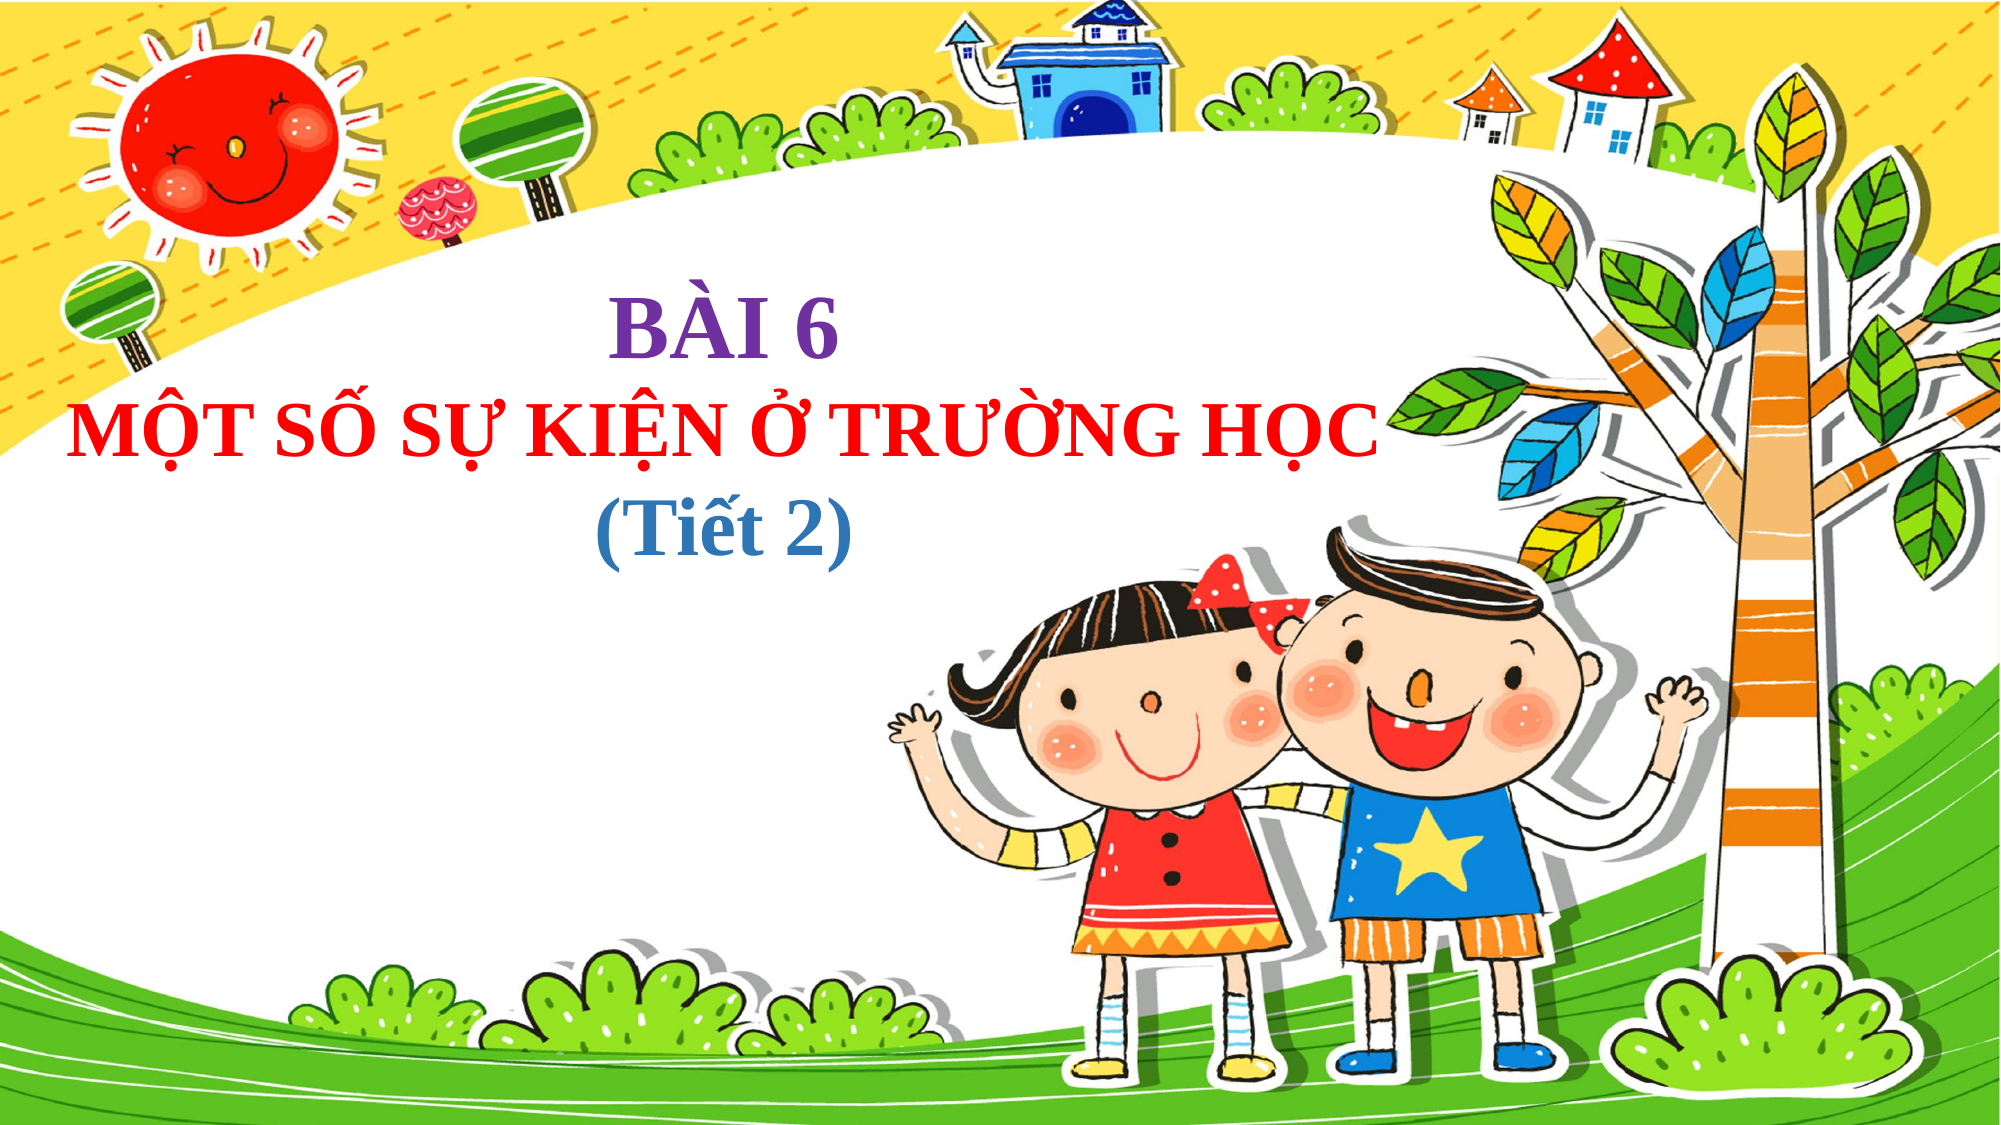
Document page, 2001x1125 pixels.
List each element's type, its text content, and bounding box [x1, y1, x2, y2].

text_box BÀI 6 MỘT SỐ SỰ KIỆN Ở TRƯỜNG HỌC (Tiết 2) [0, 259, 1467, 580]
picture [0, 0, 2001, 1125]
